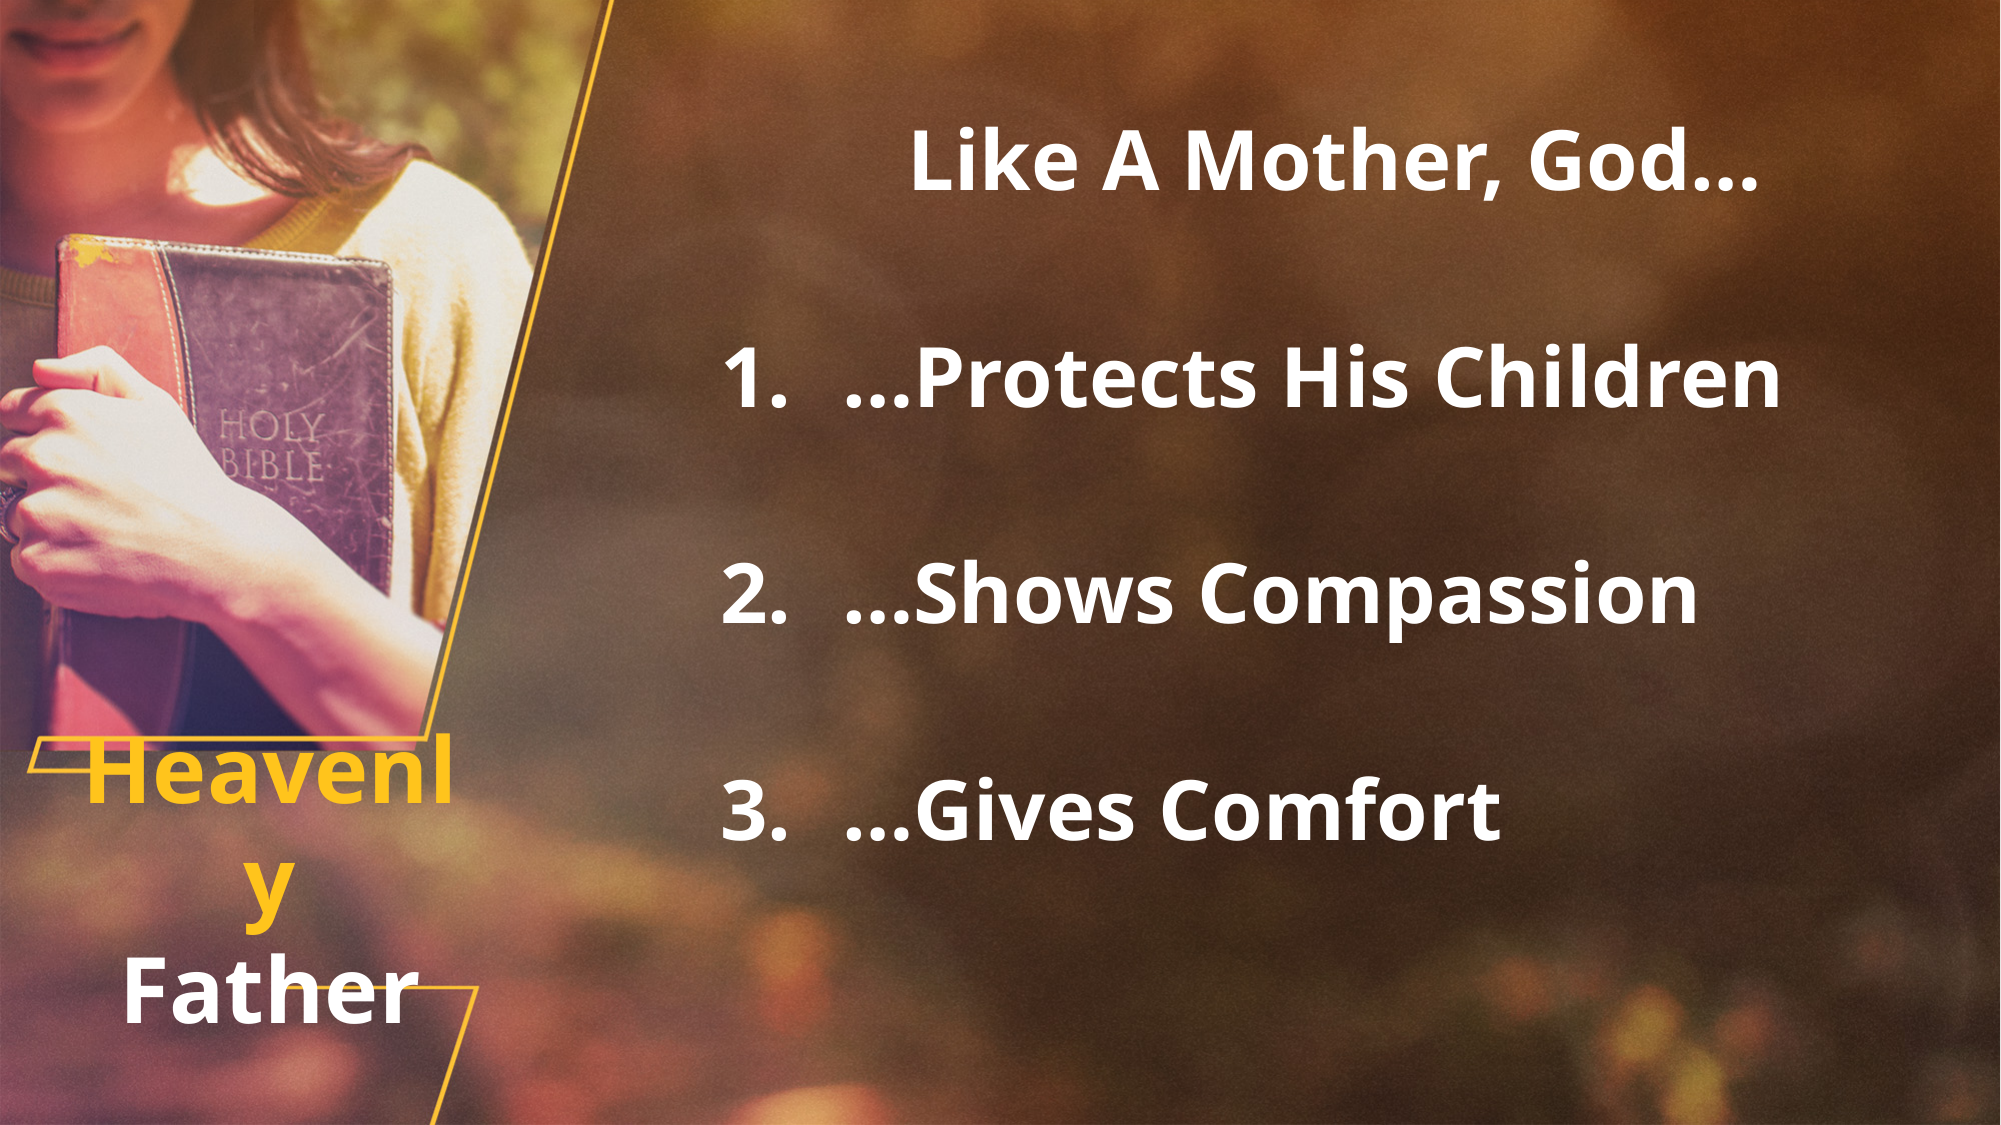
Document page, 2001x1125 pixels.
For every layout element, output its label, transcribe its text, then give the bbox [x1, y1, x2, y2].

list Like A Mother, God… …Protects His Children …Shows Compassion …Gives Comfort [705, 0, 1966, 1004]
picture [0, 0, 2001, 1125]
title Heavenly Father [63, 735, 477, 1019]
